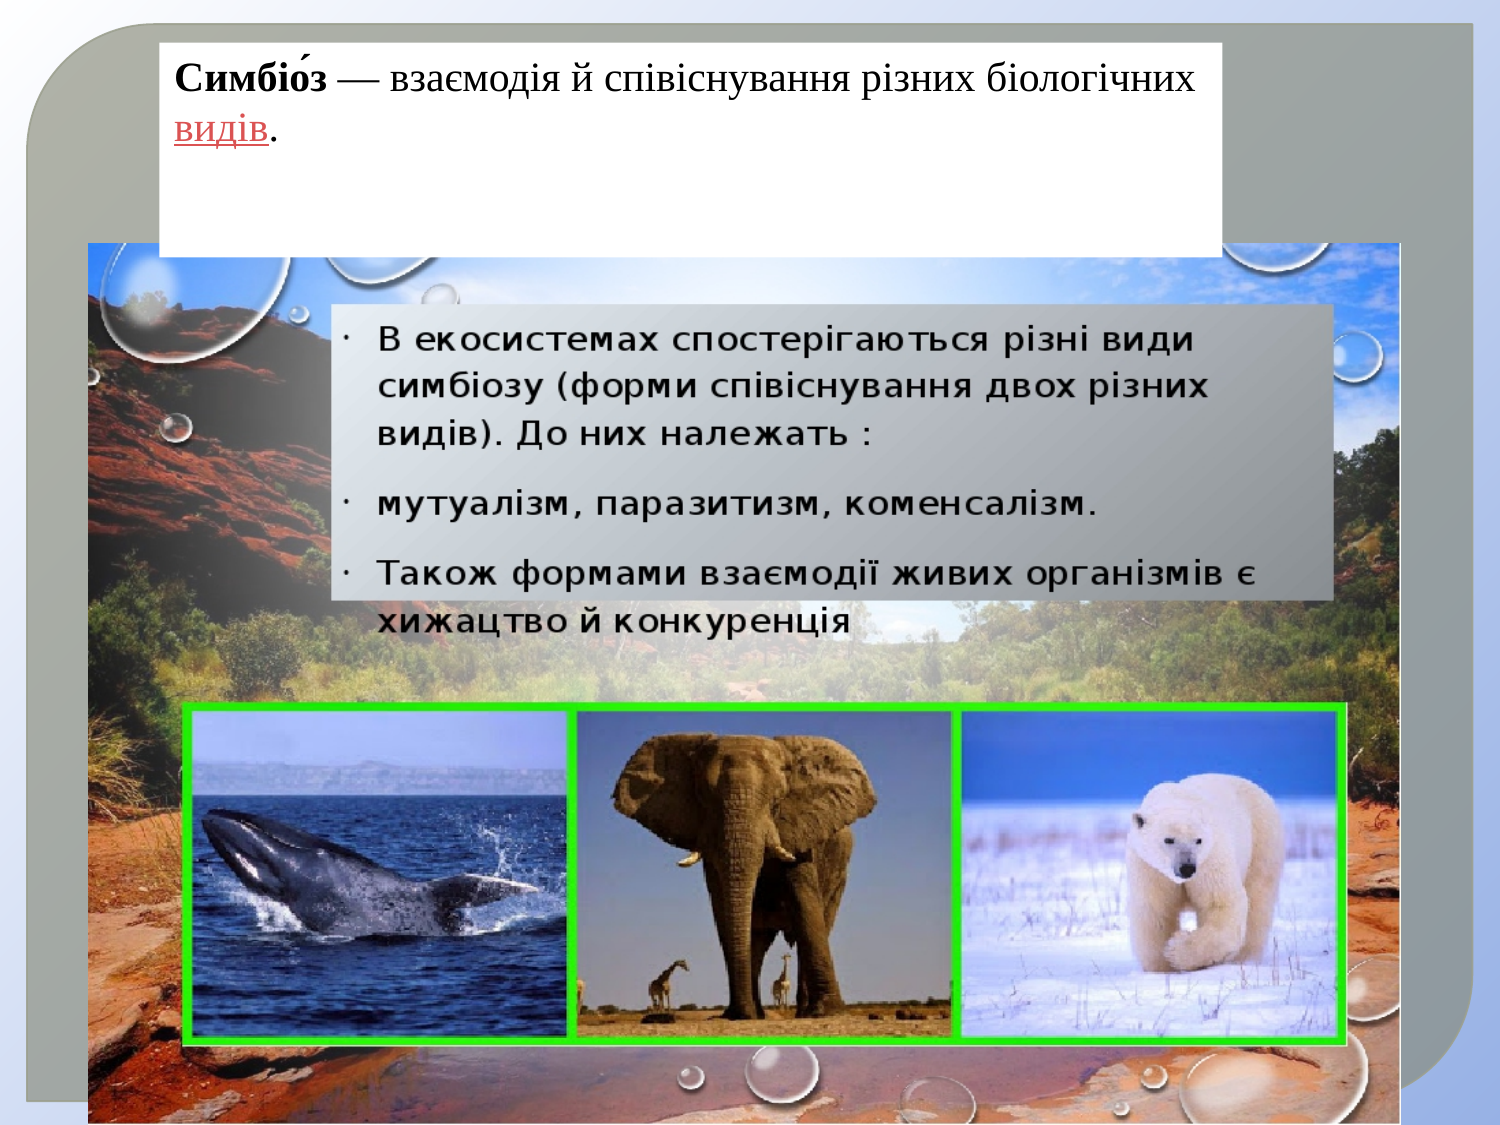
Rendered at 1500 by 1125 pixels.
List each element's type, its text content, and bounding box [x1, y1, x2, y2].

picture [88, 243, 1402, 1125]
text_box Симбіо́з — взаємодія й співіснування різних біологічних видів. [159, 42, 1223, 242]
